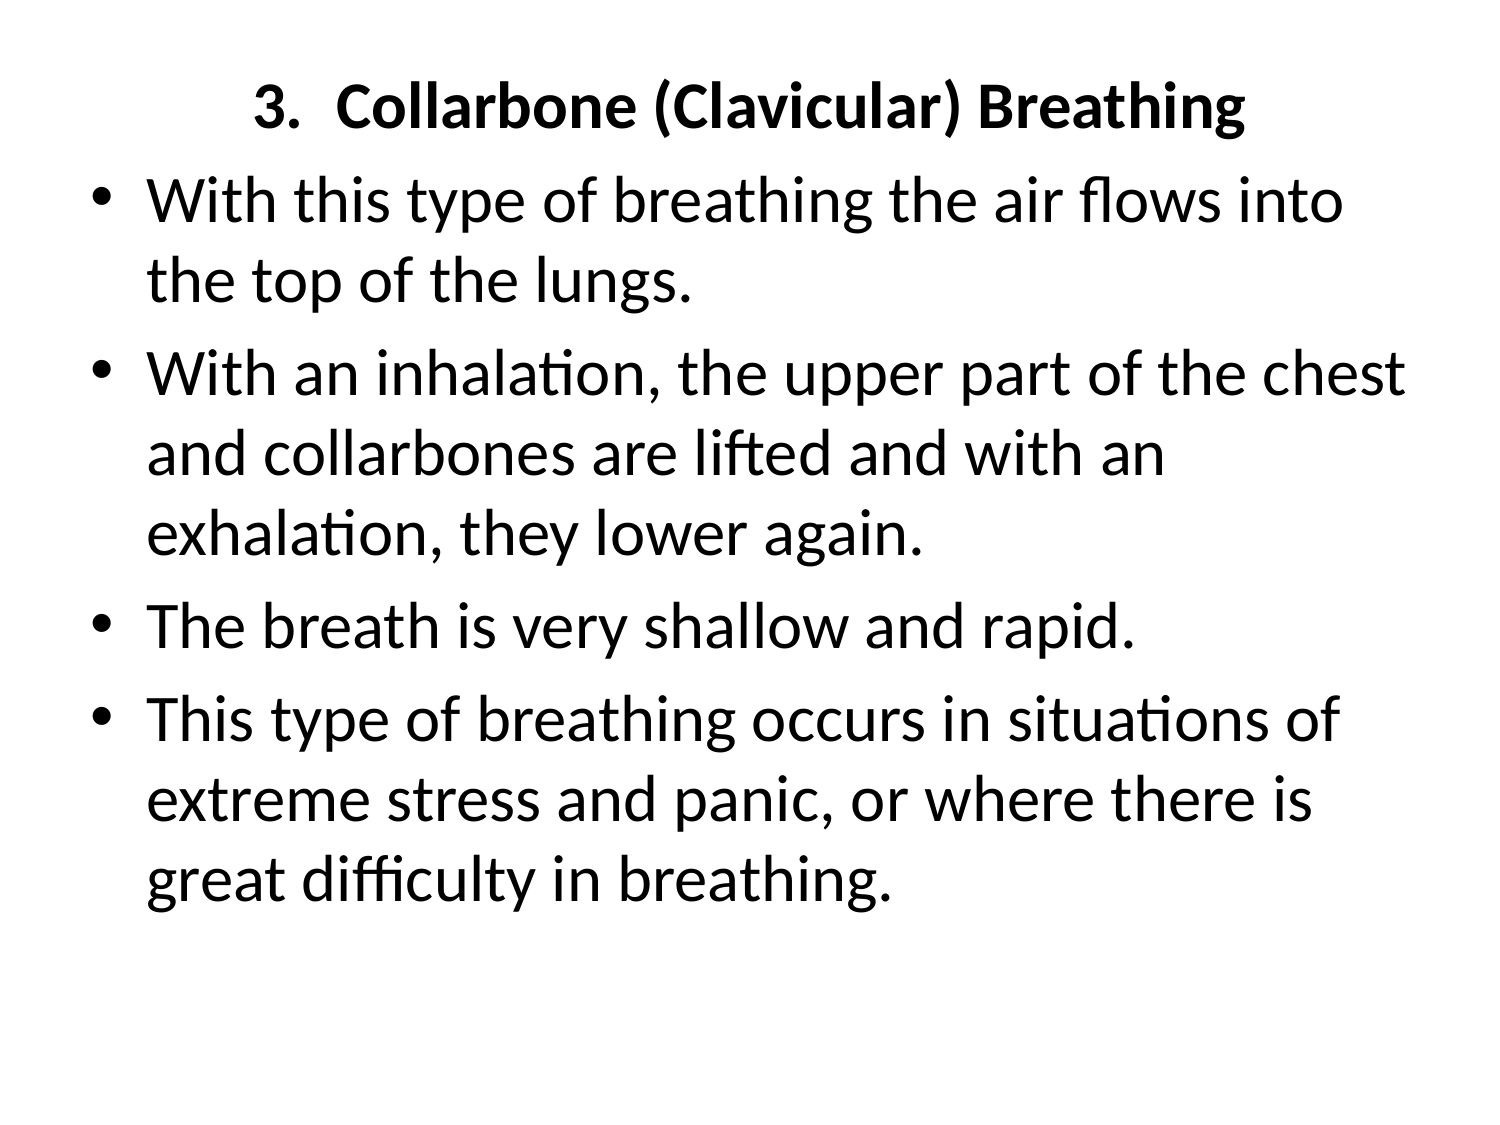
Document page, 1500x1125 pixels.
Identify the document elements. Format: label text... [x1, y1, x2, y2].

list Collarbone (Clavicular) Breathing With this type of breathing the air flows into the top of the lungs. With an inhalation, the upper part of the chest and collarbones are lifted and with an exhalation, they lower again. The breath is very shallow and rapid. This type of breathing occurs in situations of extreme stress and panic, or where there is great difficulty in breathing. [75, 54, 1425, 1005]
